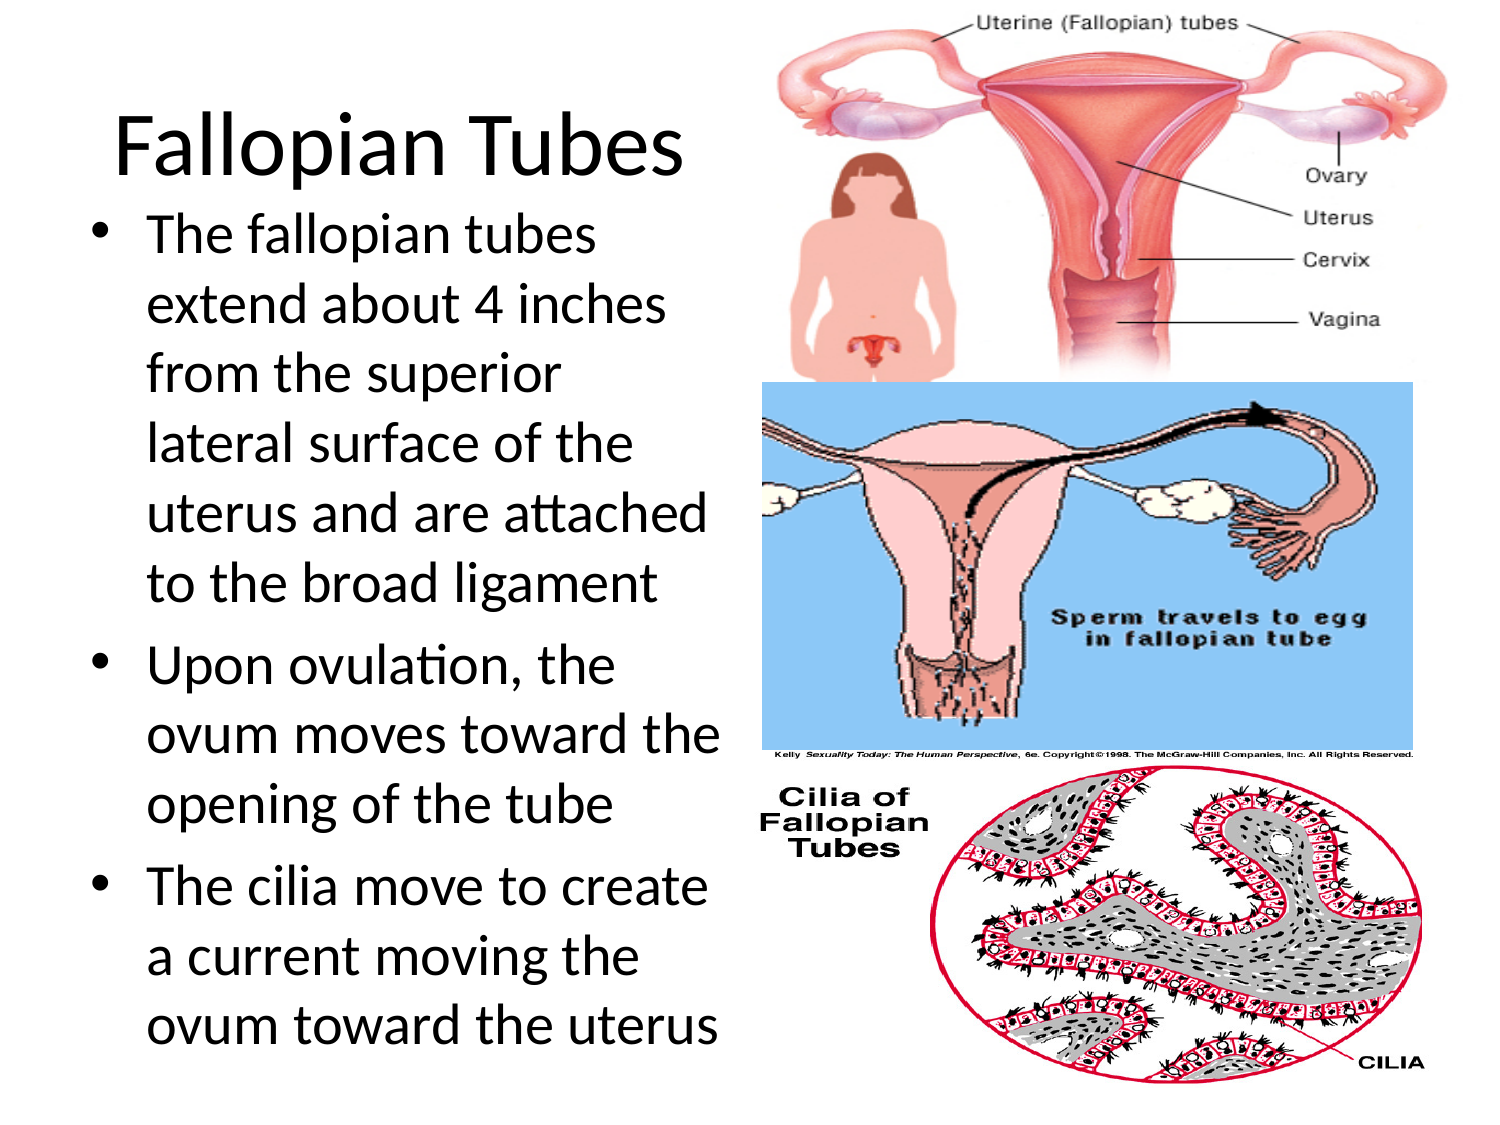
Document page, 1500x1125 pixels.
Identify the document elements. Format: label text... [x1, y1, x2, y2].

picture [737, 0, 1463, 1088]
title Fallopian Tubes [75, 45, 725, 187]
list The fallopian tubes extend about 4 inches from the superior lateral surface of the uterus and are attached to the broad ligament Upon ovulation, the ovum moves toward the opening of the tube The cilia move to create a current moving the ovum toward the uterus [75, 187, 738, 1075]
